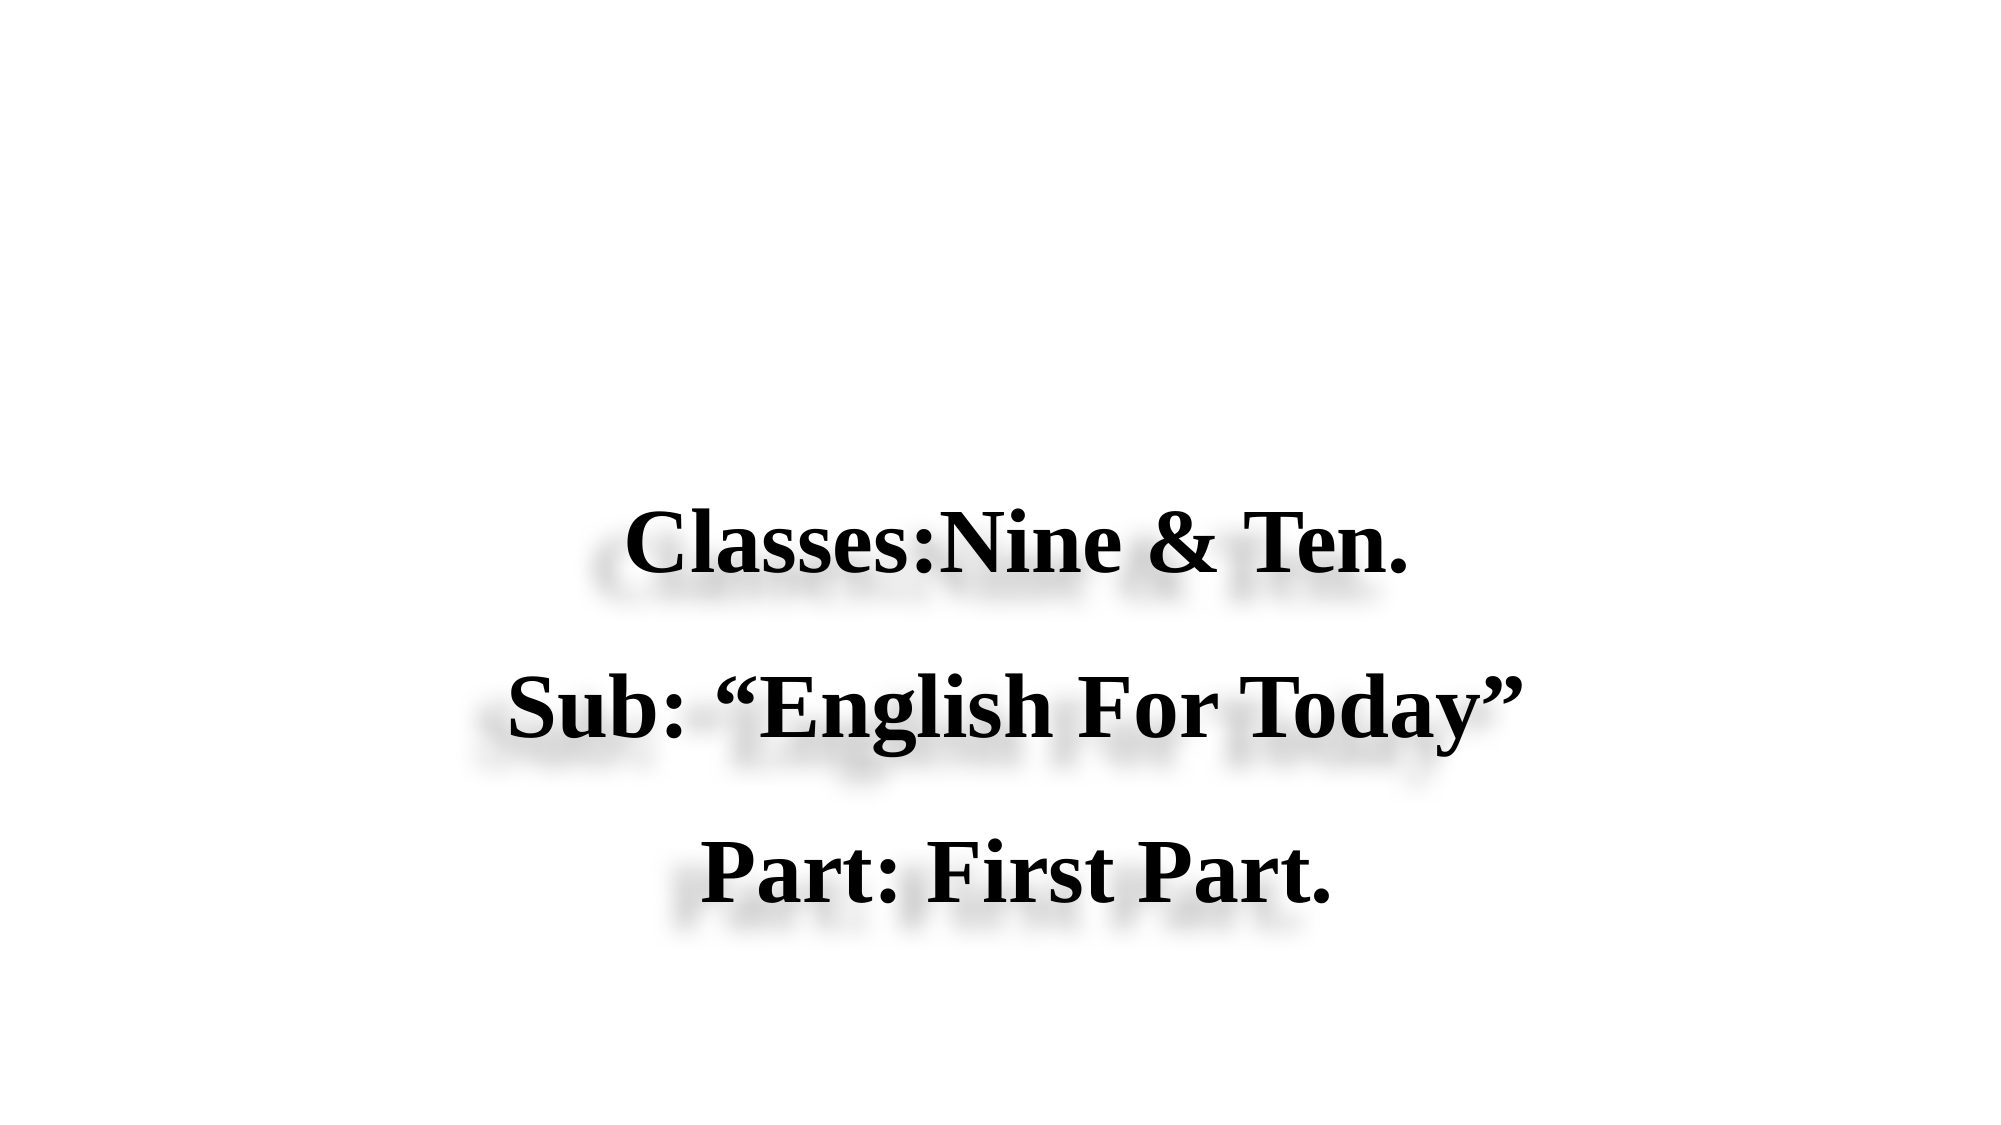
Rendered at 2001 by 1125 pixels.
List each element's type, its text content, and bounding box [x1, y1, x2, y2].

text_box Classes:Nine & Ten. Sub: “English For Today” Part: First Part. [101, 418, 1934, 929]
